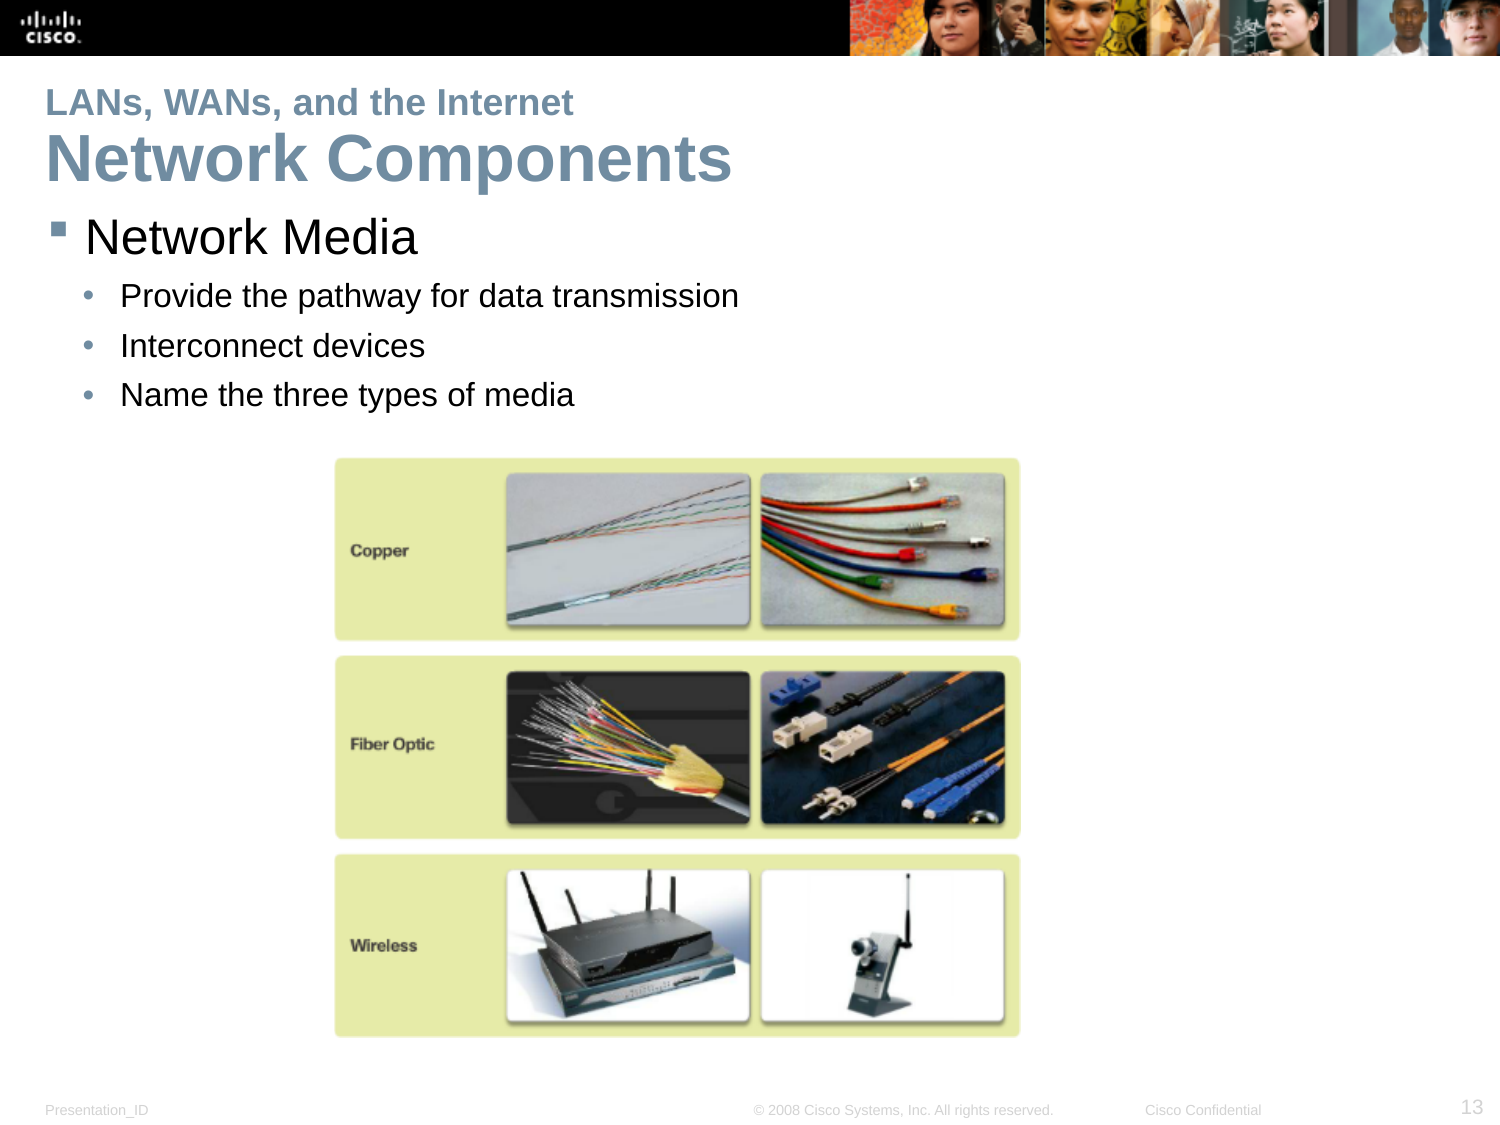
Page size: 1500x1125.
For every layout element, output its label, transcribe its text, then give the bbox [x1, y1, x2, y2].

picture [334, 457, 1021, 1038]
title LANs, WANs, and the Internet Network Components [31, 64, 1471, 203]
list Network Media Provide the pathway for data transmission Interconnect devices Name the three types of media [31, 202, 851, 1038]
picture [0, 0, 1500, 56]
